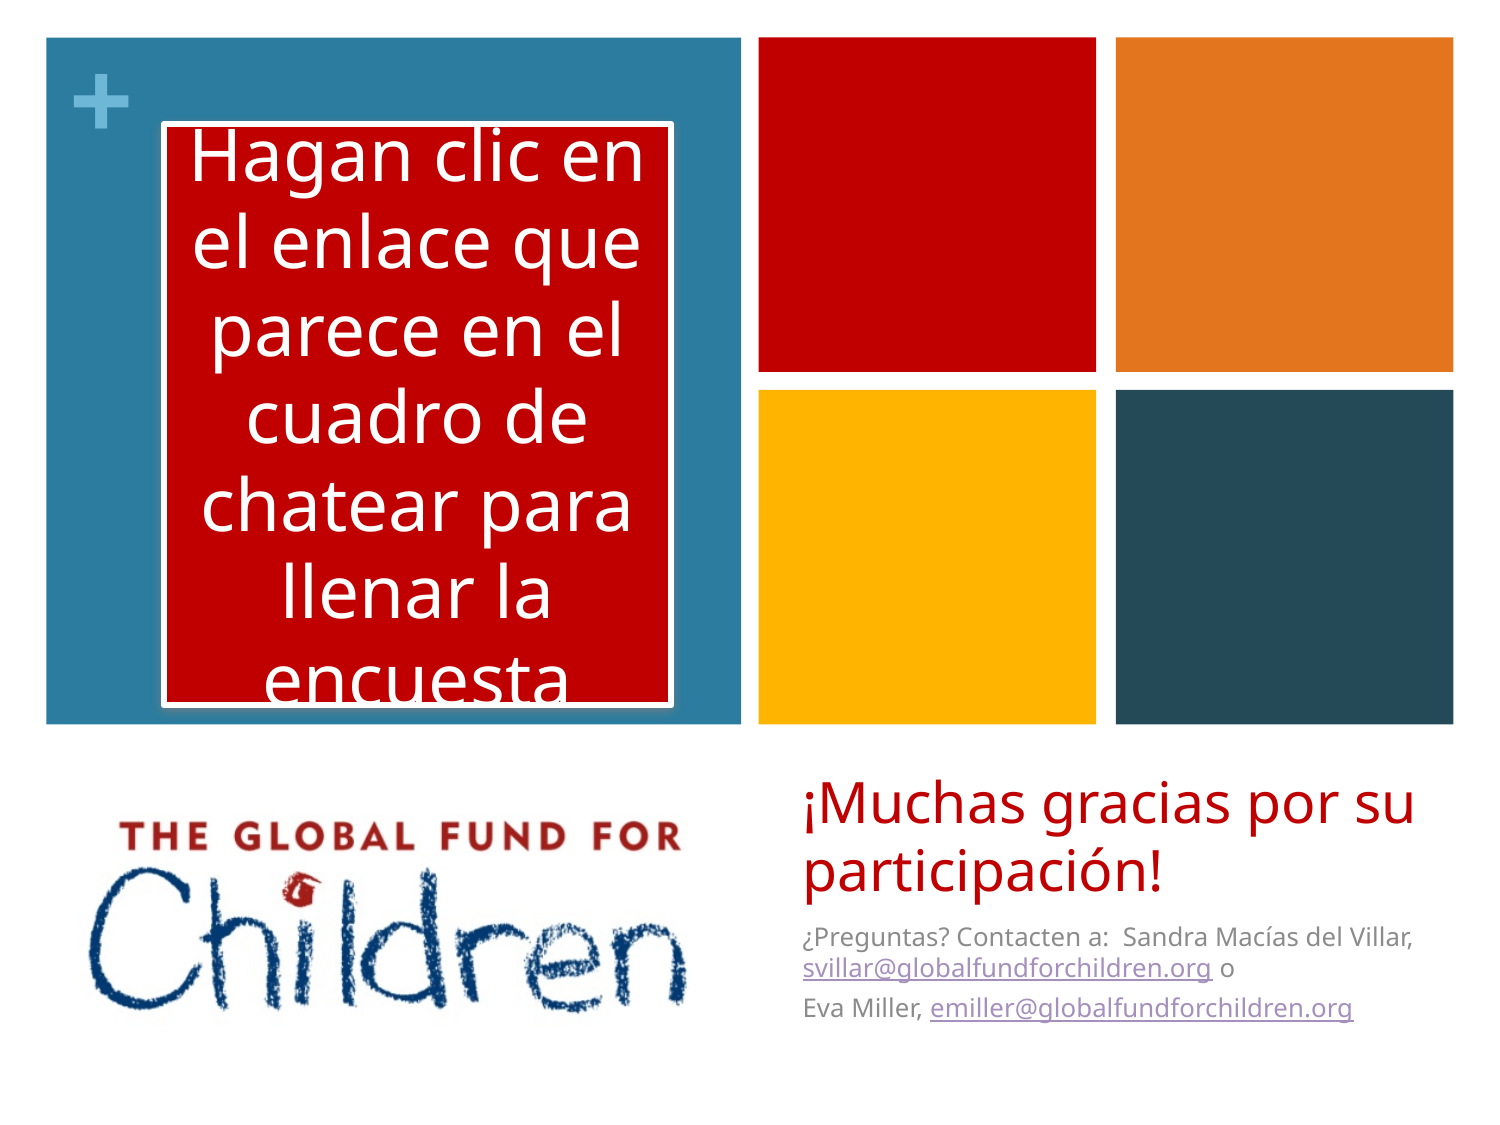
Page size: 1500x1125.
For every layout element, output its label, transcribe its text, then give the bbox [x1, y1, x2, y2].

text_box Hagan clic en el enlace que parece en el cuadro de chatear para llenar la encuesta [163, 123, 672, 706]
title ¡Muchas gracias por su participación! [787, 758, 1450, 912]
subtitle ¿Preguntas? Contacten a: Sandra Macías del Villar, svillar@globalfundforchildren.org o Eva Miller, emiller@globalfundforchildren.org [787, 912, 1450, 1036]
picture [39, 758, 738, 1066]
